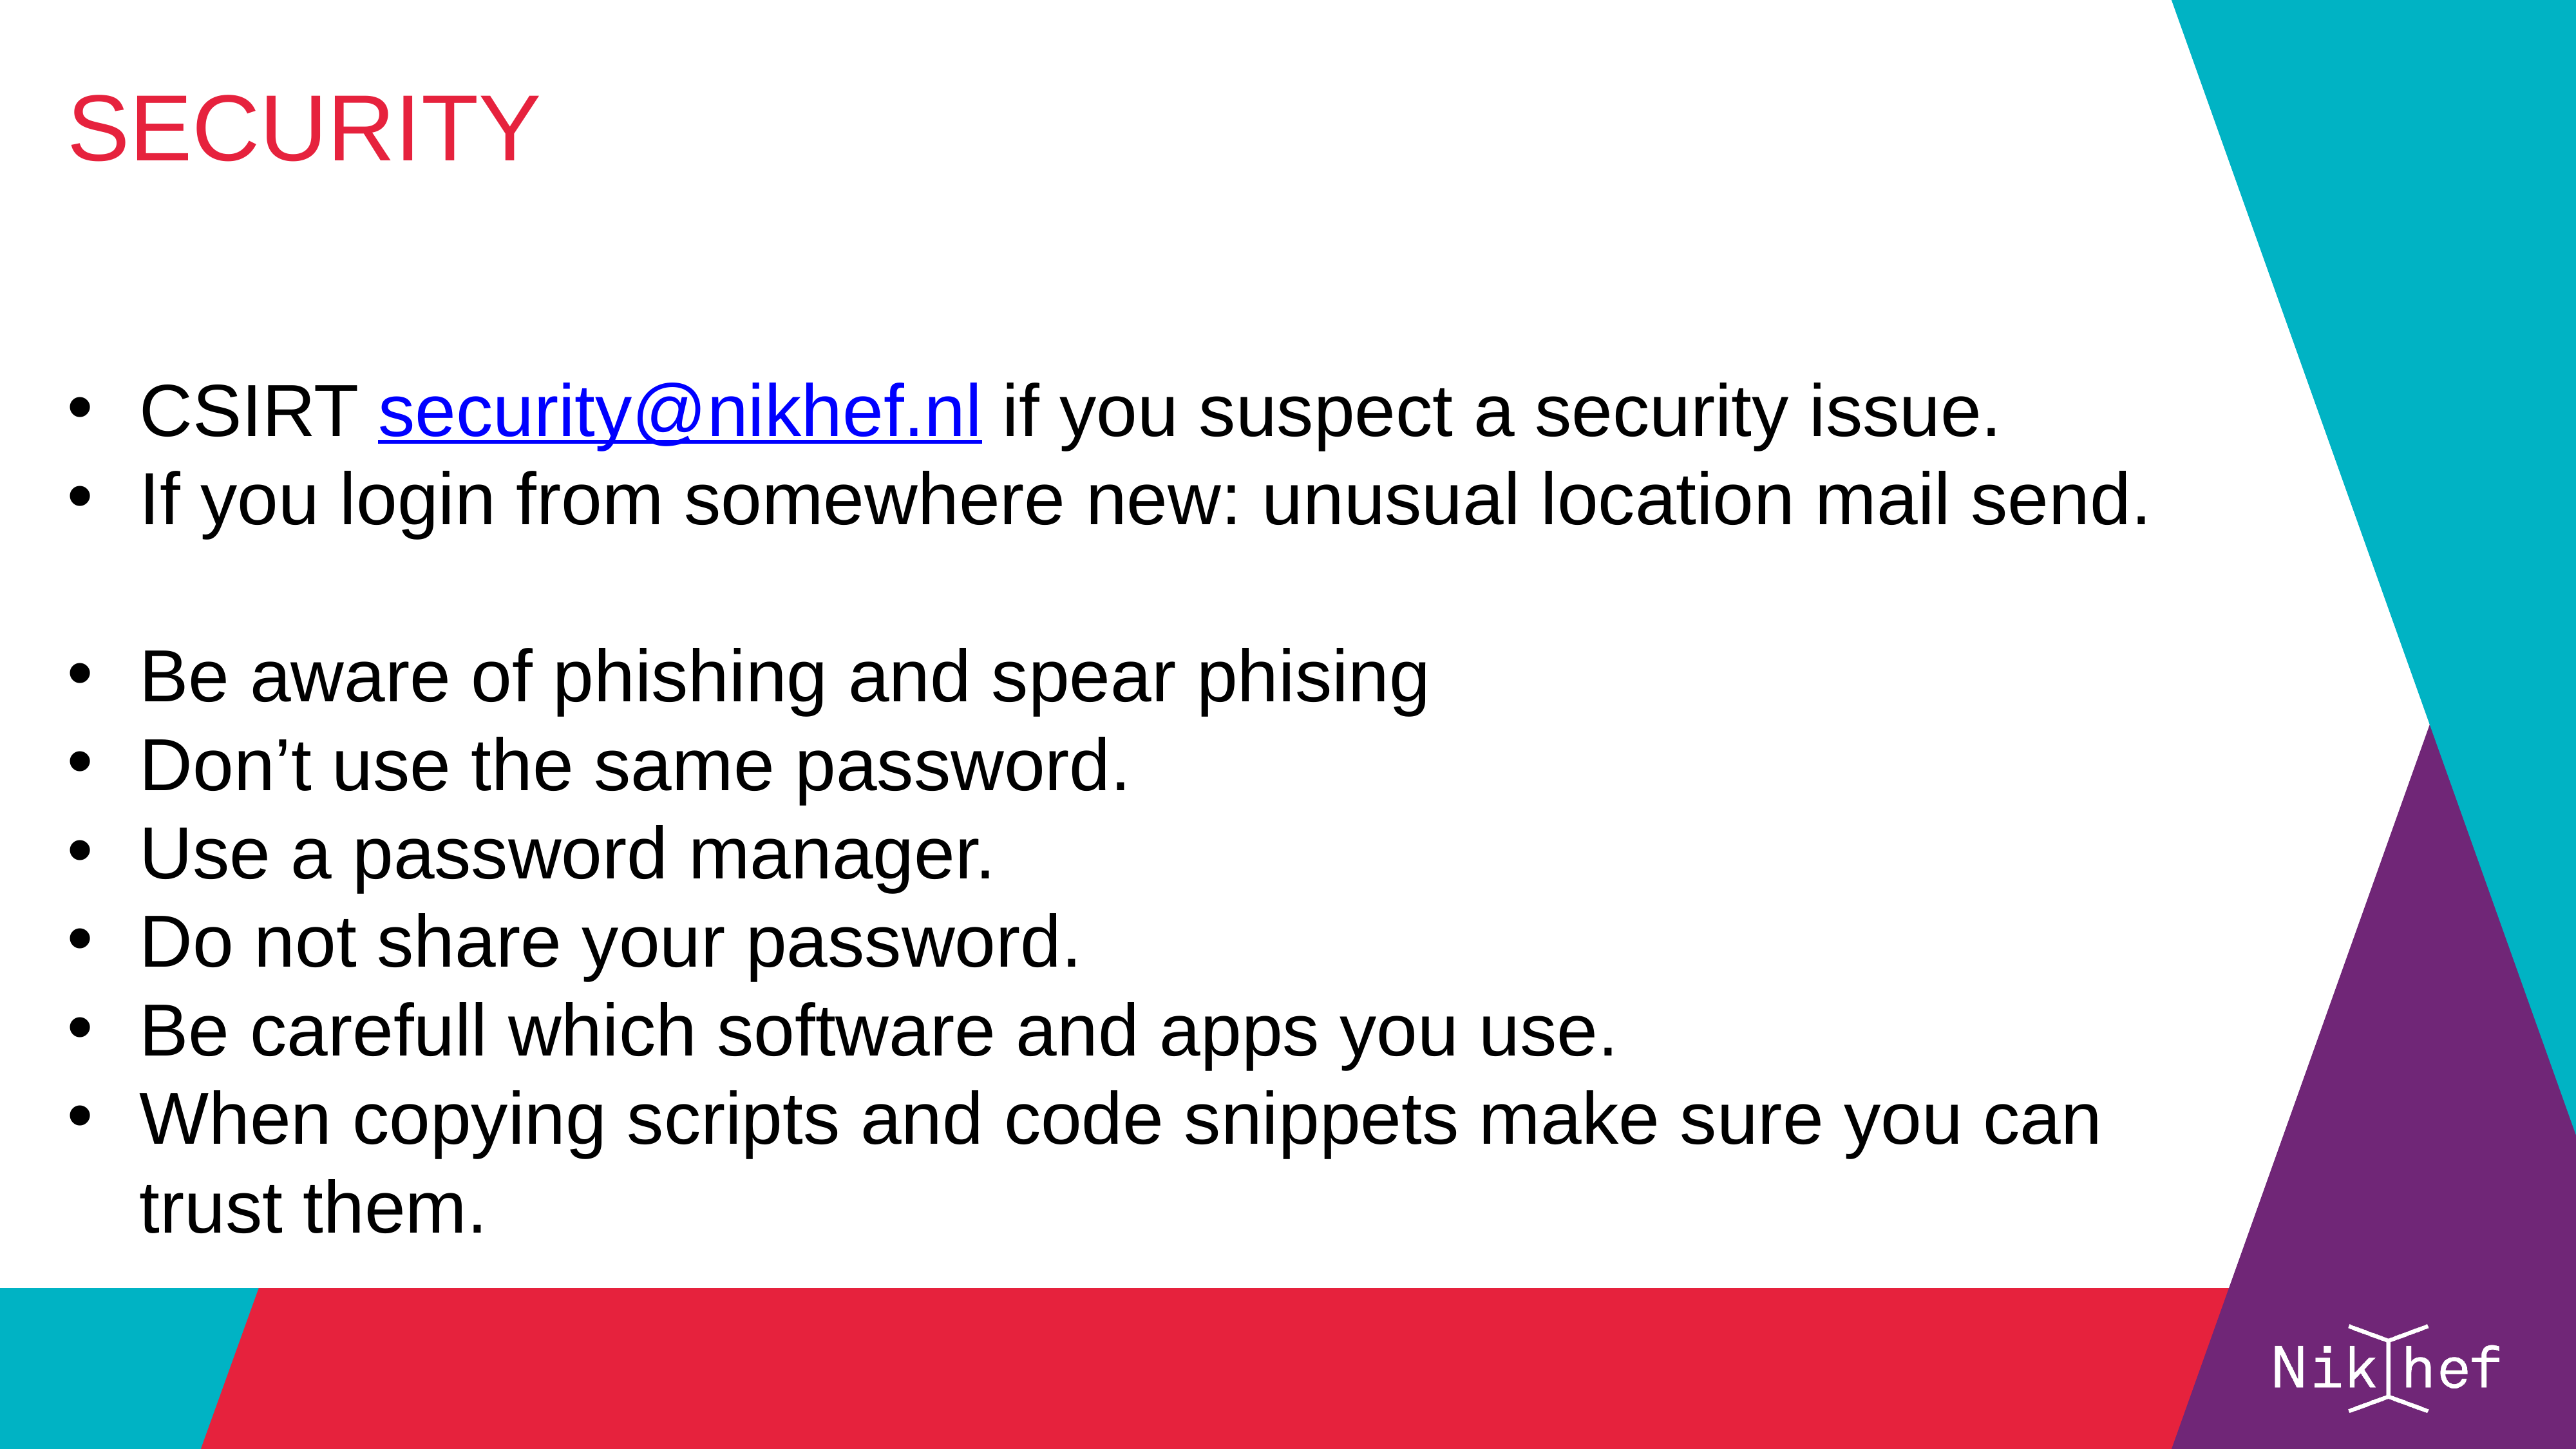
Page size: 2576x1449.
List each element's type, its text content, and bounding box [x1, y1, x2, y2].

list CSIRT security@nikhef.nl if you suspect a security issue. If you login from somewhere new: unusual location mail send. Be aware of phishing and spear phising Don’t use the same password. Use a password manager. Do not share your password. Be carefull which software and apps you use. When copying scripts and code snippets make sure you can trust them. [66, 361, 2201, 1224]
list Security [66, 66, 2164, 182]
picture [2275, 1324, 2499, 1413]
